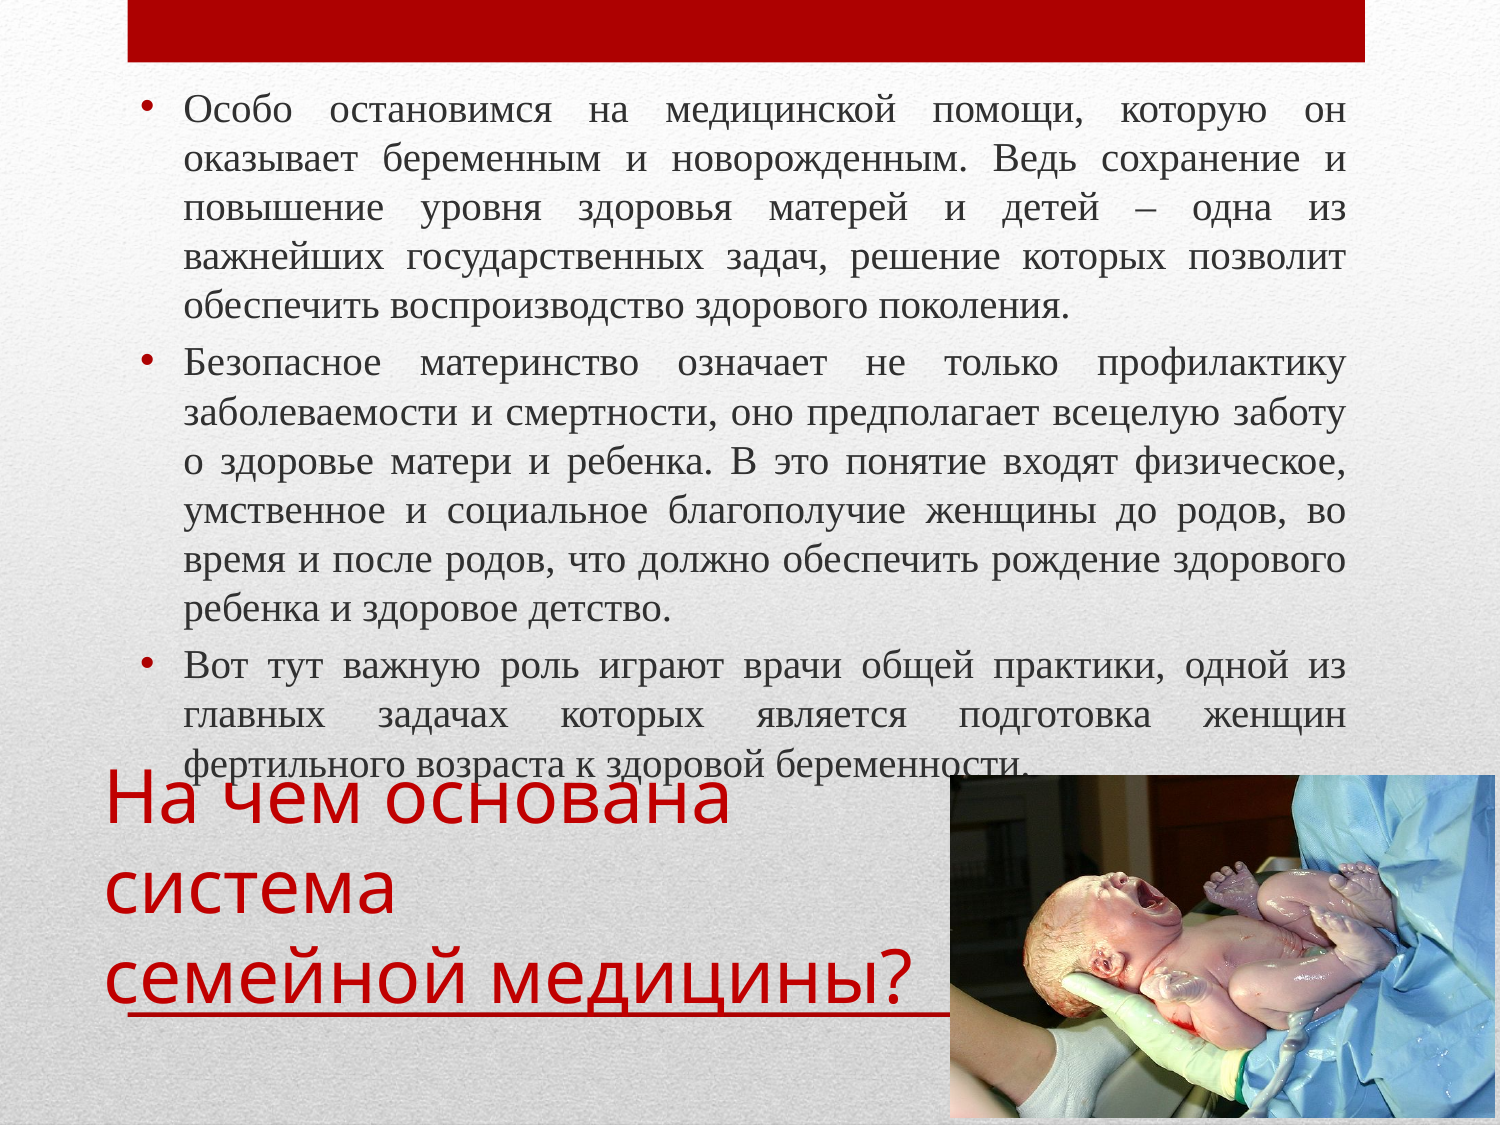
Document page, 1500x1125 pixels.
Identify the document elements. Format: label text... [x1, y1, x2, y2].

list Особо остановимся на медицинской помощи, которую он оказывает беременным и новорожденным. Ведь сохранение и повышение уровня здоровья матерей и детей – одна из важнейших государственных задач, решение которых позволит обеспечить воспроизводство здорового поколения. Безопасное материнство означает не только профилактику заболеваемости и смертности, оно предполагает всецелую заботу о здоровье матери и ребенка. В это понятие входят физическое, умственное и социальное благополучие женщины до родов, во время и после родов, что должно обеспечить рождение здорового ребенка и здоровое детство. Вот тут важную роль играют врачи общей практики, одной из главных задачах которых является подготовка женщин фертильного возраста к здоровой беременности. [125, 66, 1363, 800]
picture [949, 774, 1496, 1119]
title На чем основана система семейной медицины? [88, 834, 945, 1026]
